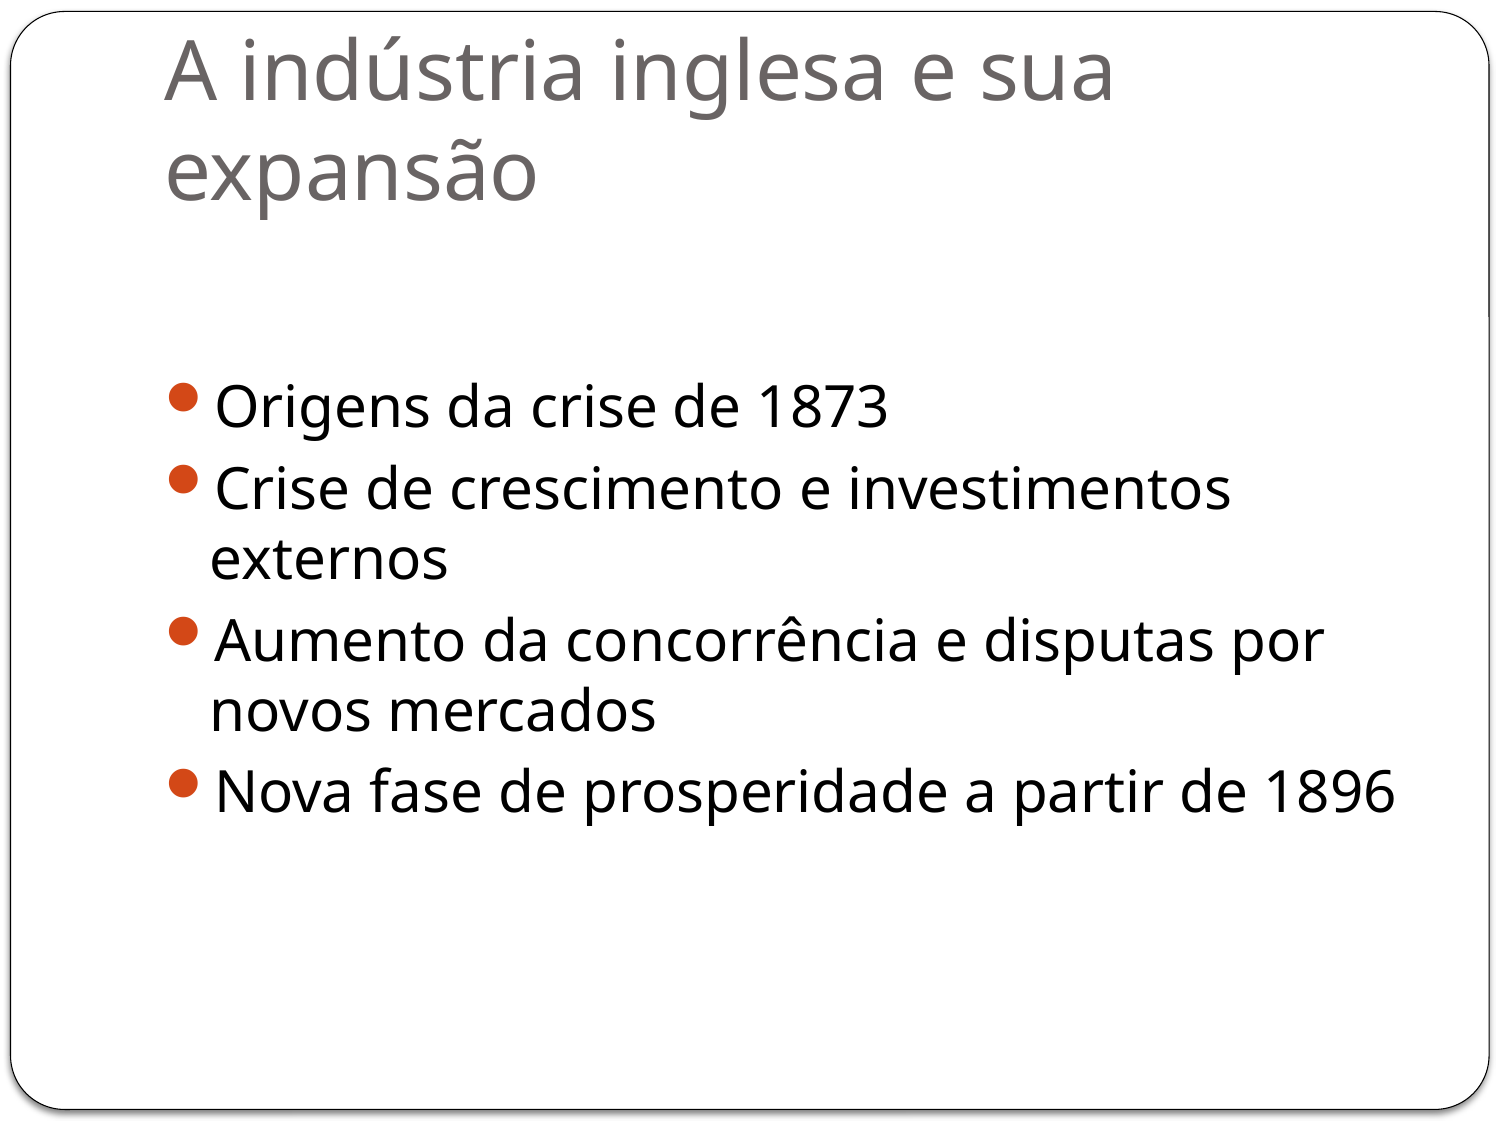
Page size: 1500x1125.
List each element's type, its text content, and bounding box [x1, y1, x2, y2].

list Origens da crise de 1873 Crise de crescimento e investimentos externos Aumento da concorrência e disputas por novos mercados Nova fase de prosperidade a partir de 1896 [150, 361, 1425, 988]
title A indústria inglesa e sua expansão [150, 45, 1425, 233]
